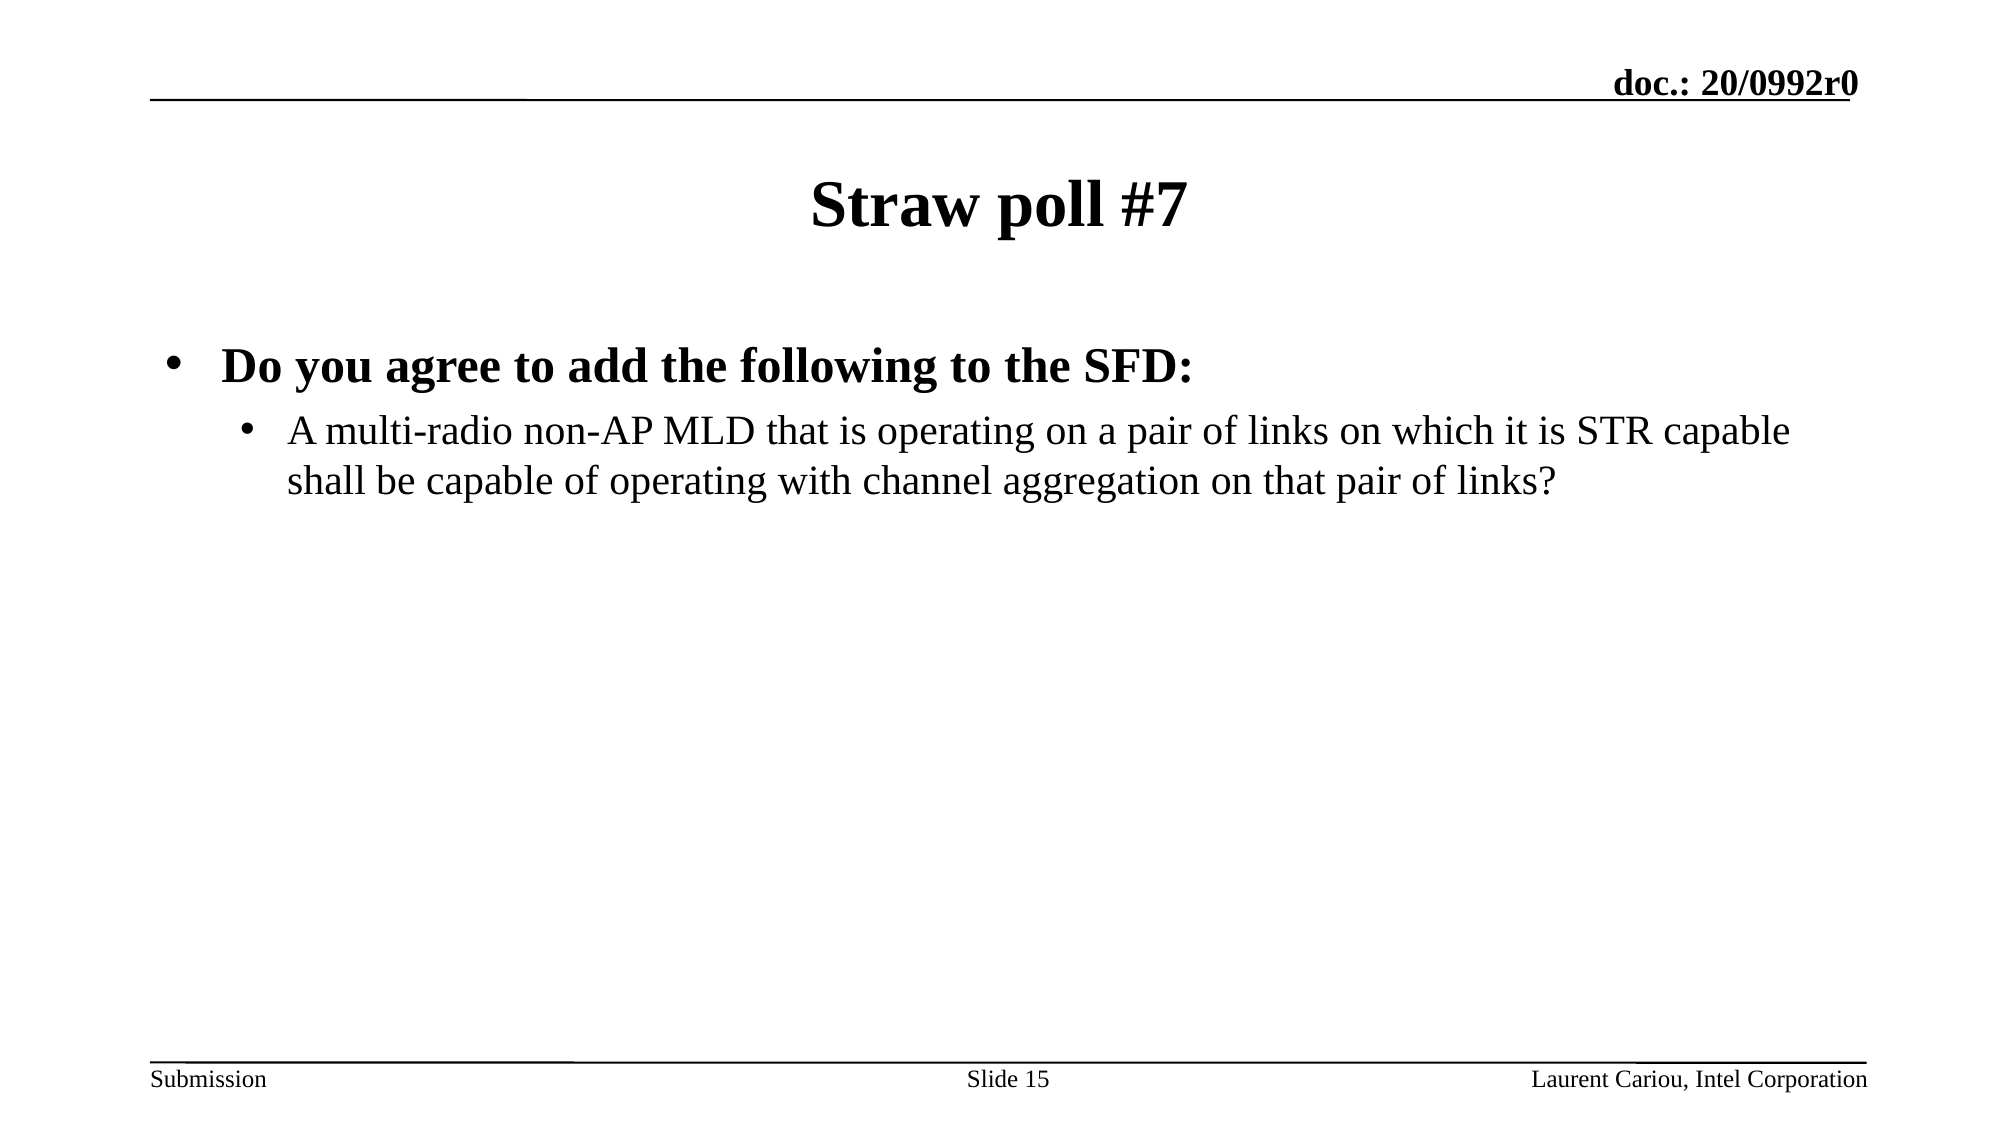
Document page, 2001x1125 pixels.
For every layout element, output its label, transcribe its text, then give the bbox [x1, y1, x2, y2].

footer Laurent Cariou, Intel Corporation [1171, 1061, 1869, 1093]
title Straw poll #7 [149, 112, 1850, 288]
slide_number Slide 15 [950, 1061, 1067, 1123]
list Do you agree to add the following to the SFD: A multi-radio non-AP MLD that is operating on a pair of links on which it is STR capable shall be capable of operating with channel aggregation on that pair of links? [149, 324, 1850, 1000]
